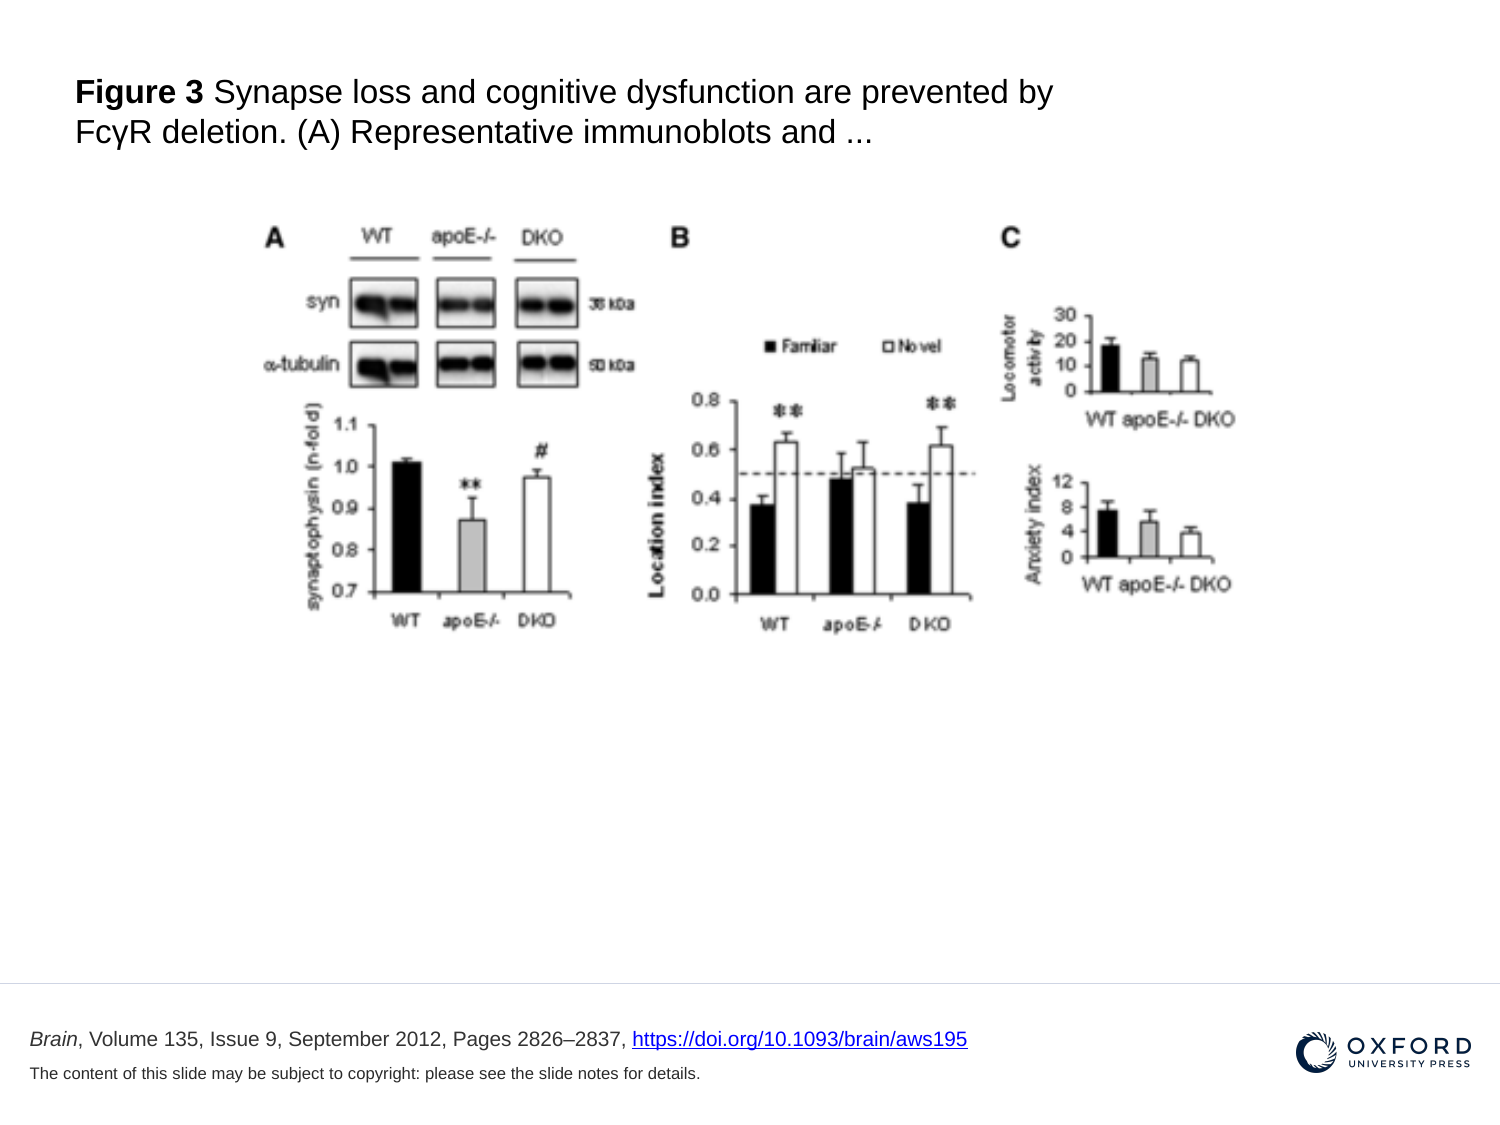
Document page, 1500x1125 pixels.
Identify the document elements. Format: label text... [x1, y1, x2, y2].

title Figure 3 Synapse loss and cognitive dysfunction are prevented by FcγR deletion. (A) Representative immunoblots and ... [75, 69, 1078, 171]
footer Brain, Volume 135, Issue 9, September 2012, Pages 2826–2837, https://doi.org/10.1093/brain/aws195 The content of this slide may be subject to copyright: please see the slide notes for details. [0, 983, 1260, 1125]
picture [262, 224, 1238, 638]
picture [1296, 1032, 1471, 1073]
